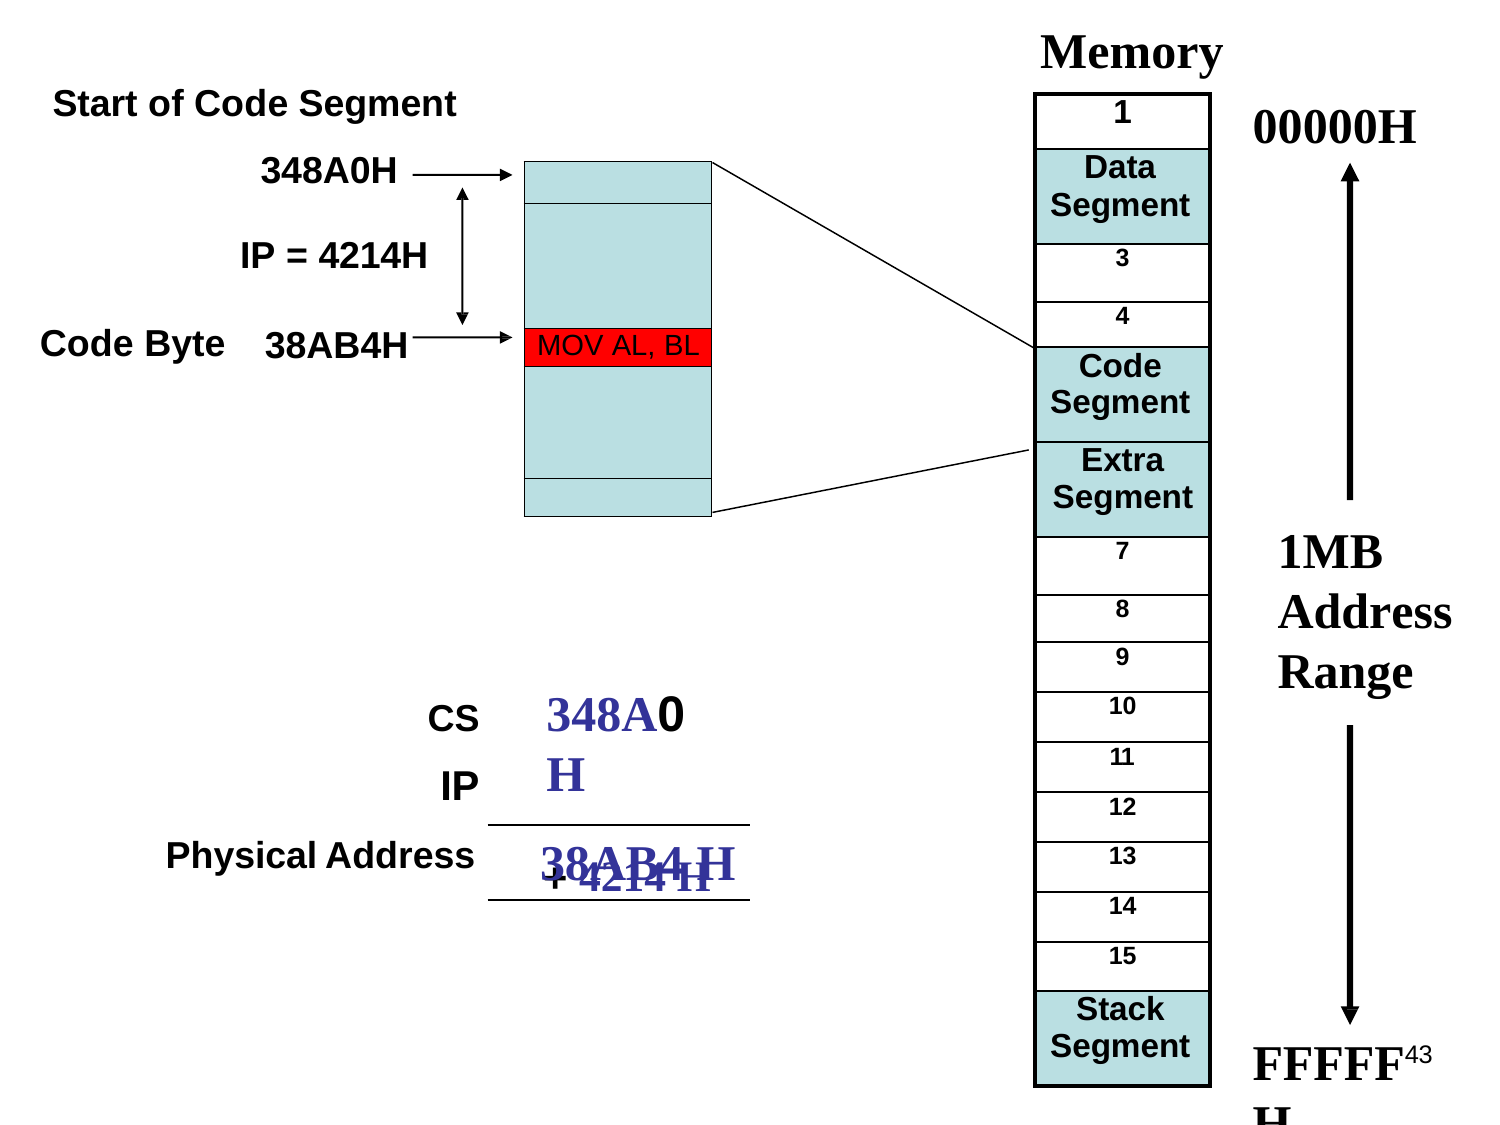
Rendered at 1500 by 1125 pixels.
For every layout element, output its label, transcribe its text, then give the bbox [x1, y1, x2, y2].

table_cell Extra Segment [1037, 443, 1208, 536]
table_cell 10 [1037, 693, 1208, 741]
table_cell [525, 479, 711, 516]
text_box Start of Code Segment 348A0H [50, 78, 459, 193]
table_cell 14 [1037, 893, 1208, 941]
table_cell Data Segment [1037, 150, 1208, 243]
text_box [459, 168, 513, 182]
table_cell [525, 367, 711, 478]
text_box [1340, 162, 1360, 501]
table_cell 12 [1037, 793, 1208, 841]
table_cell 8 [1037, 596, 1208, 641]
text_box CS IP Physical Address [162, 694, 482, 879]
table_cell 7 [1037, 538, 1208, 594]
table_header 1 [1037, 96, 1208, 148]
table_cell 9 [1037, 643, 1208, 691]
text_box FFFFF43H [1250, 1030, 1447, 1093]
table_cell 3 [1037, 245, 1208, 301]
text_box Memory [1038, 18, 1226, 81]
text_box 38AB4 H [537, 830, 738, 893]
table_cell 4 [1037, 303, 1208, 346]
text_box 38AB4H [262, 321, 410, 369]
text_box Code Byte [37, 318, 228, 366]
text_box 348A0 H + 4214 H [541, 681, 734, 818]
text_box IP = 4214H [237, 231, 430, 279]
text_box [1340, 725, 1360, 1026]
table_cell 15 [1037, 943, 1208, 990]
text_box 1MB Address Range [1275, 518, 1454, 701]
table_cell [525, 204, 711, 328]
table_header [525, 162, 711, 203]
table_cell Stack Segment [1037, 992, 1208, 1084]
table_cell 11 [1037, 743, 1208, 791]
table_cell Code Segment [1037, 348, 1208, 441]
table_cell 13 [1037, 843, 1208, 891]
text_box 00000H [1250, 93, 1419, 156]
table_cell MOV AL, BL [525, 329, 711, 366]
text_box [412, 331, 513, 344]
text_box [456, 187, 469, 325]
